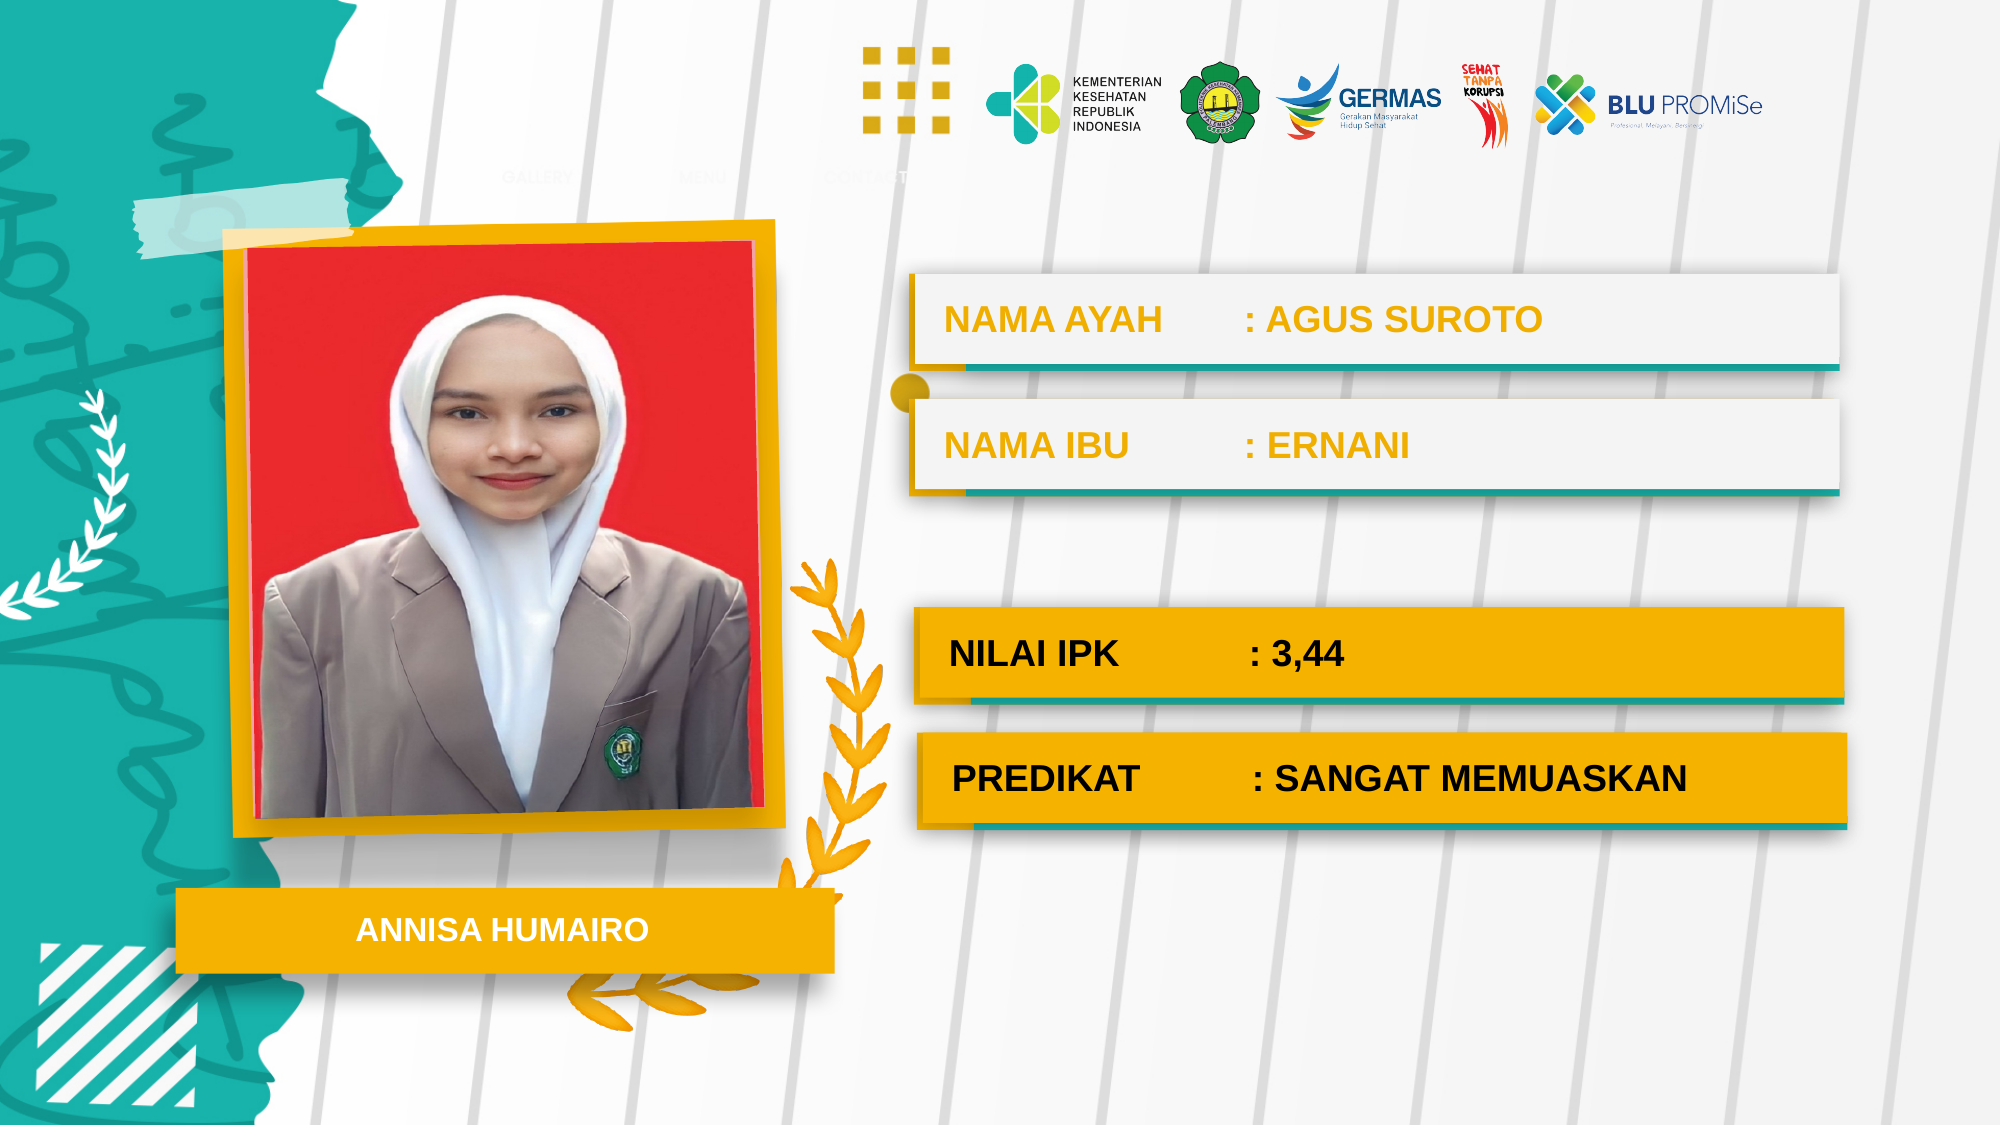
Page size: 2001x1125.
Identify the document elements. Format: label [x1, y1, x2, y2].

text_box [913, 607, 1845, 705]
text_box [916, 732, 1848, 830]
picture [0, 0, 2000, 1125]
text_box [909, 398, 1840, 497]
text_box [909, 273, 1840, 372]
